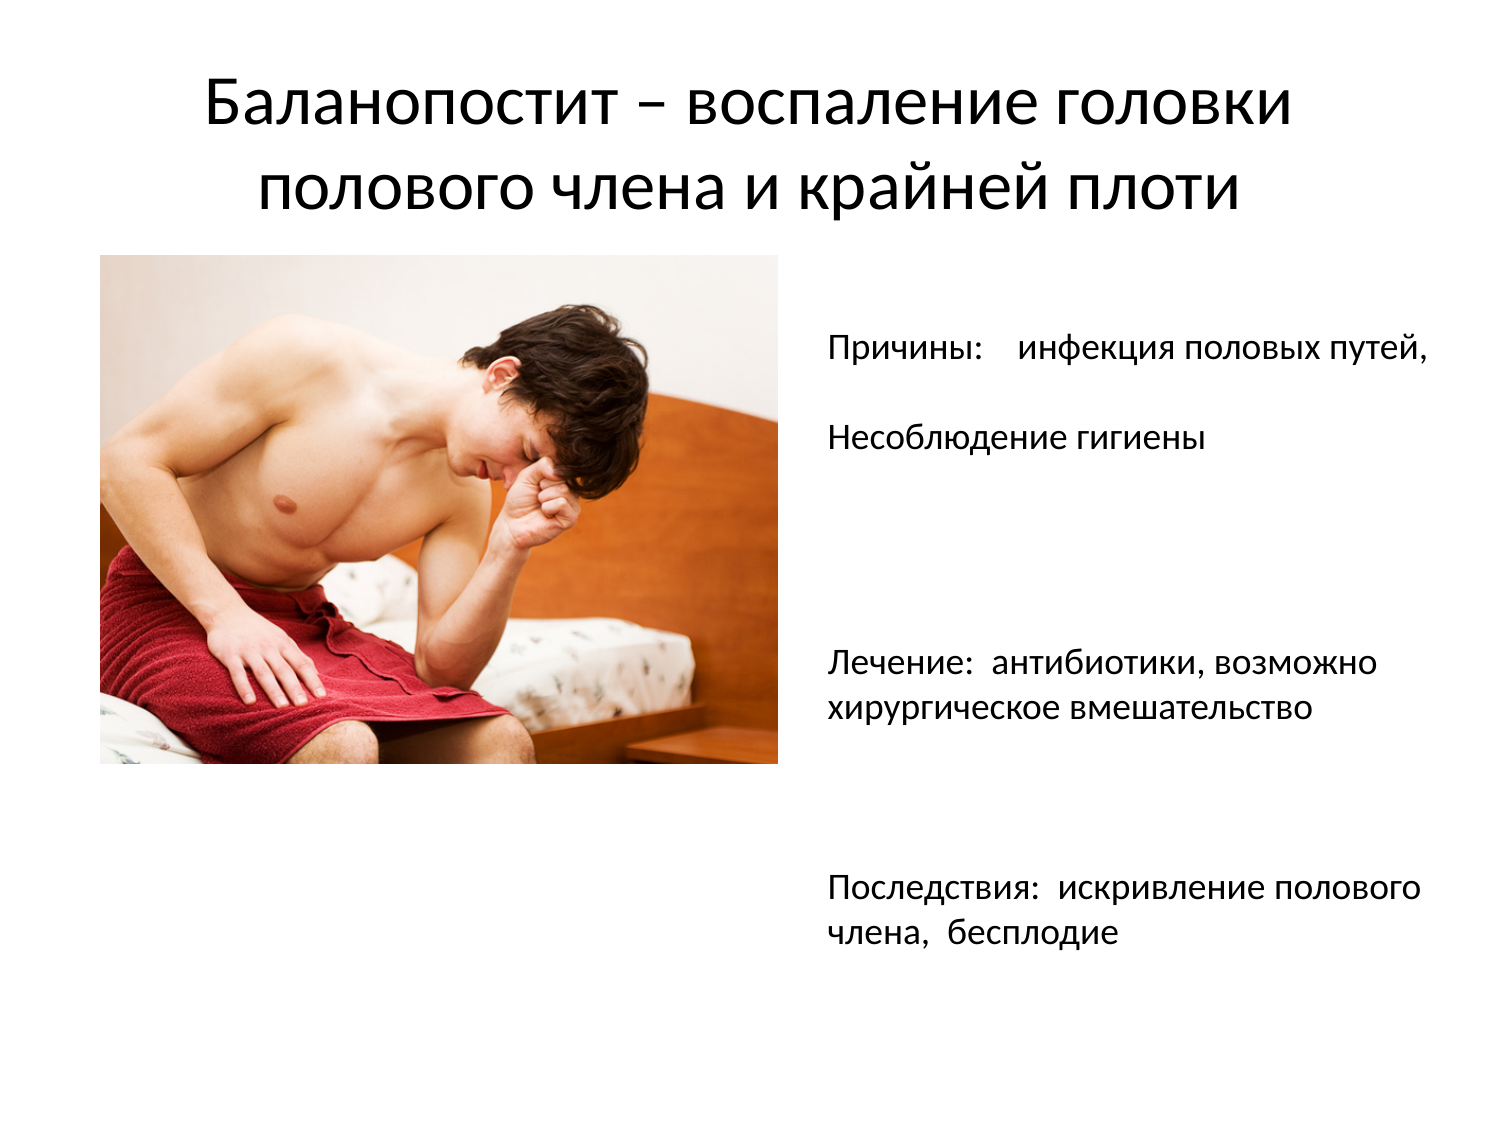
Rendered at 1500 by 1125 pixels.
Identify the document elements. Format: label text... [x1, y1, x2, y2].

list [100, 255, 778, 764]
text_box Причины: инфекция половых путей, Несоблюдение гигиены Лечение: антибиотики, возможно хирургическое вмешательство Последствия: искривление полового члена, бесплодие [813, 314, 1453, 960]
title Баланопостит – воспаление головки полового члена и крайней плоти [75, 45, 1425, 233]
